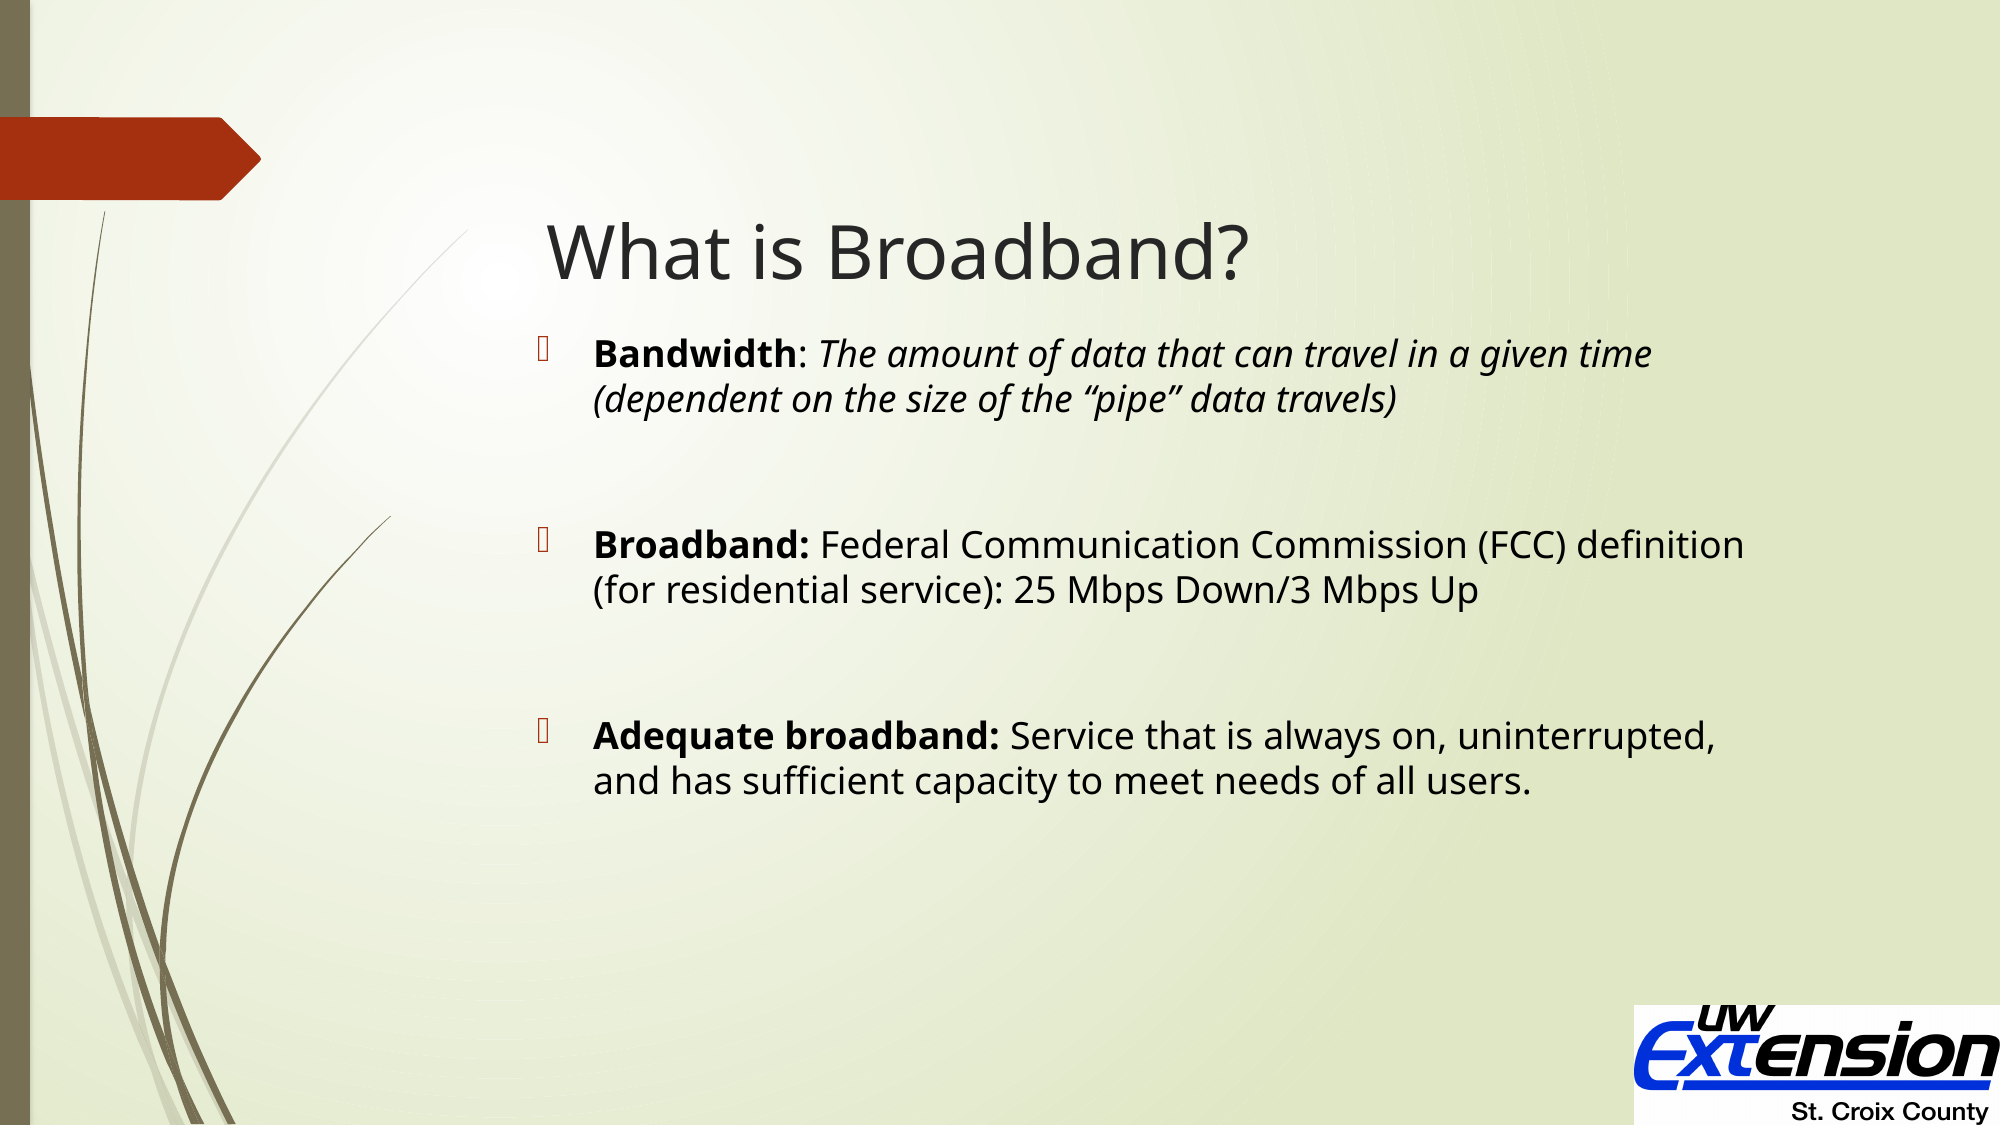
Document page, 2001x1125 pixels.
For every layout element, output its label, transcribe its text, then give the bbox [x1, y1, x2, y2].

picture [1634, 1005, 2000, 1125]
title What is Broadband? [531, 196, 1347, 322]
list Bandwidth: The amount of data that can travel in a given time (dependent on the size of the “pipe” data travels) Broadband: Federal Communication Commission (FCC) definition (for residential service): 25 Mbps Down/3 Mbps Up Adequate broadband: Service that is always on, uninterrupted, and has sufficient capacity to meet needs of all users. [521, 322, 1763, 1046]
